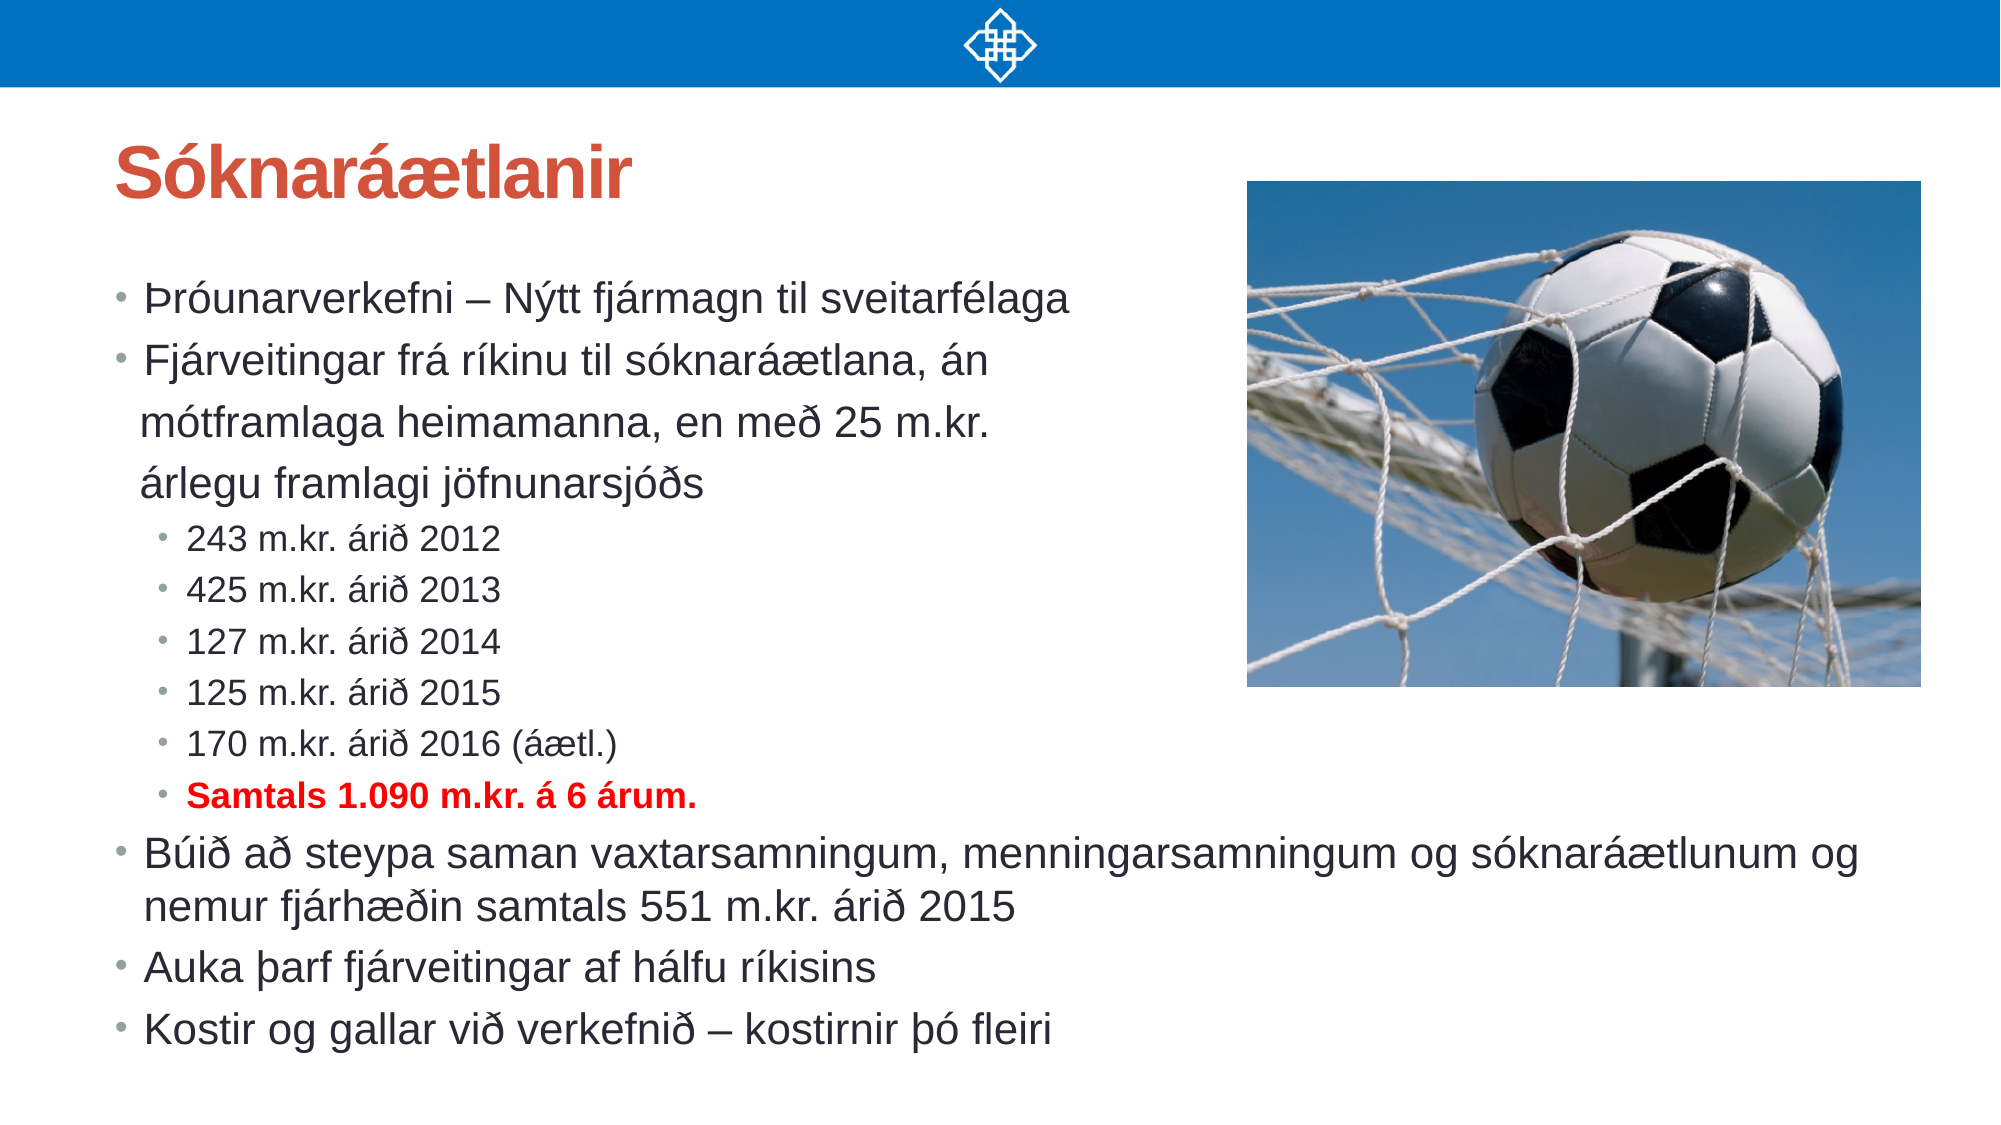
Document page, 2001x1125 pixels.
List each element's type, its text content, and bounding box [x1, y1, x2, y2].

picture [955, 0, 1045, 87]
list Þróunarverkefni – Nýtt fjármagn til sveitarfélaga Fjárveitingar frá ríkinu til sóknaráætlana, án mótframlaga heimamanna, en með 25 m.kr. árlegu framlagi jöfnunarsjóðs 243 m.kr. árið 2012 425 m.kr. árið 2013 127 m.kr. árið 2014 125 m.kr. árið 2015 170 m.kr. árið 2016 (áætl.) Samtals 1.090 m.kr. á 6 árum. Búið að steypa saman vaxtarsamningum, menningarsamningum og sóknaráætlunum og nemur fjárhæðin samtals 551 m.kr. árið 2015 Auka þarf fjárveitingar af hálfu ríkisins Kostir og gallar við verkefnið – kostirnir þó fleiri [99, 262, 1900, 1063]
title Sóknaráætlanir [99, 87, 1900, 250]
picture [1247, 181, 1921, 687]
